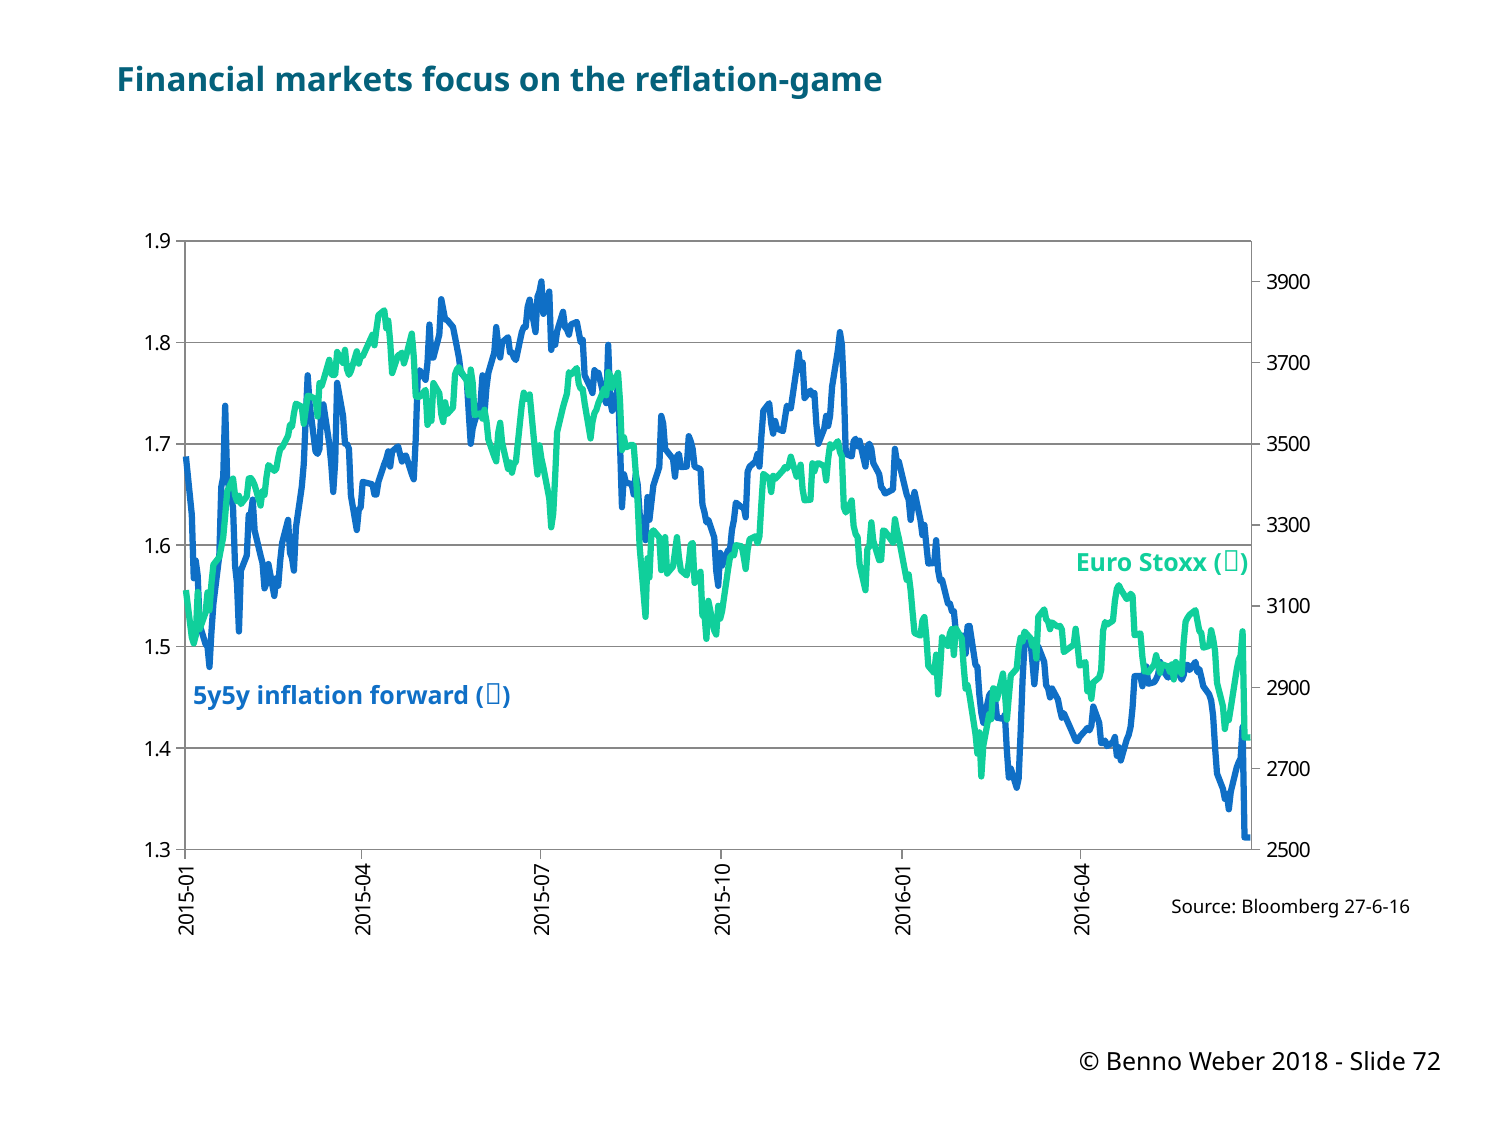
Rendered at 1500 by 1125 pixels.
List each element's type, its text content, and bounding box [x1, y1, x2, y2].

title Financial markets focus on the reflation-game [104, 46, 1445, 116]
chart [76, 199, 1451, 1004]
